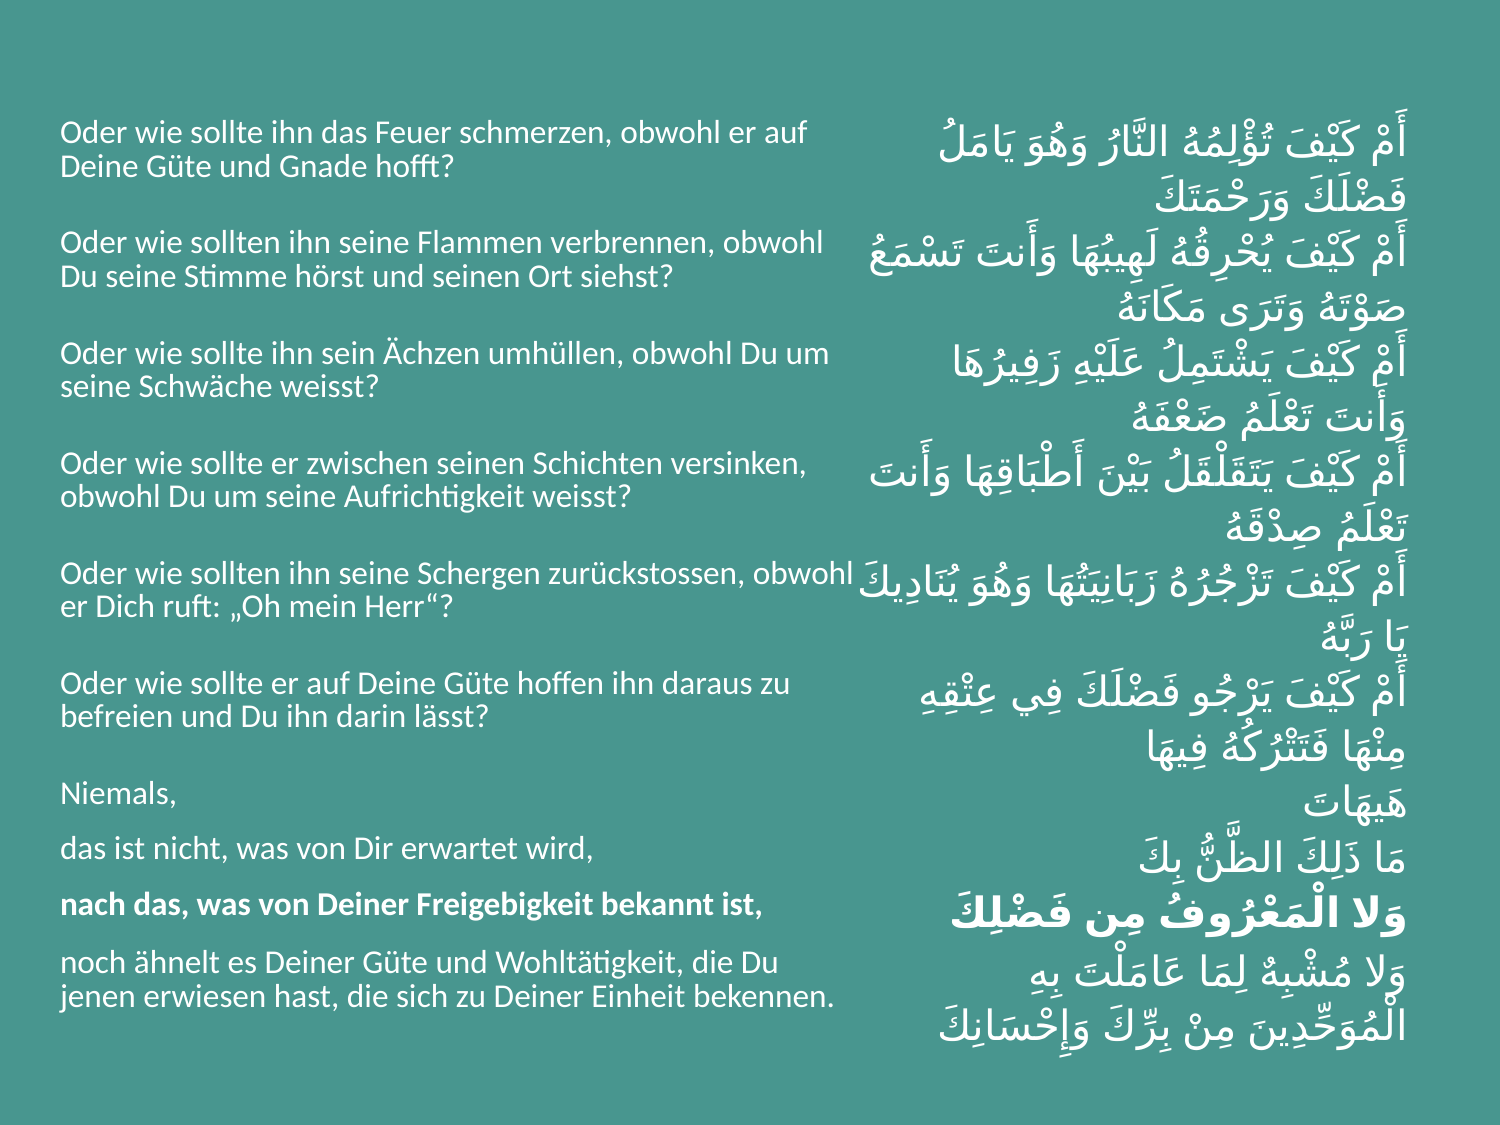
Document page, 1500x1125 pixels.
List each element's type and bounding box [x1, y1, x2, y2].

table_cell [59, 228, 1409, 1058]
table_header [59, 118, 1409, 228]
